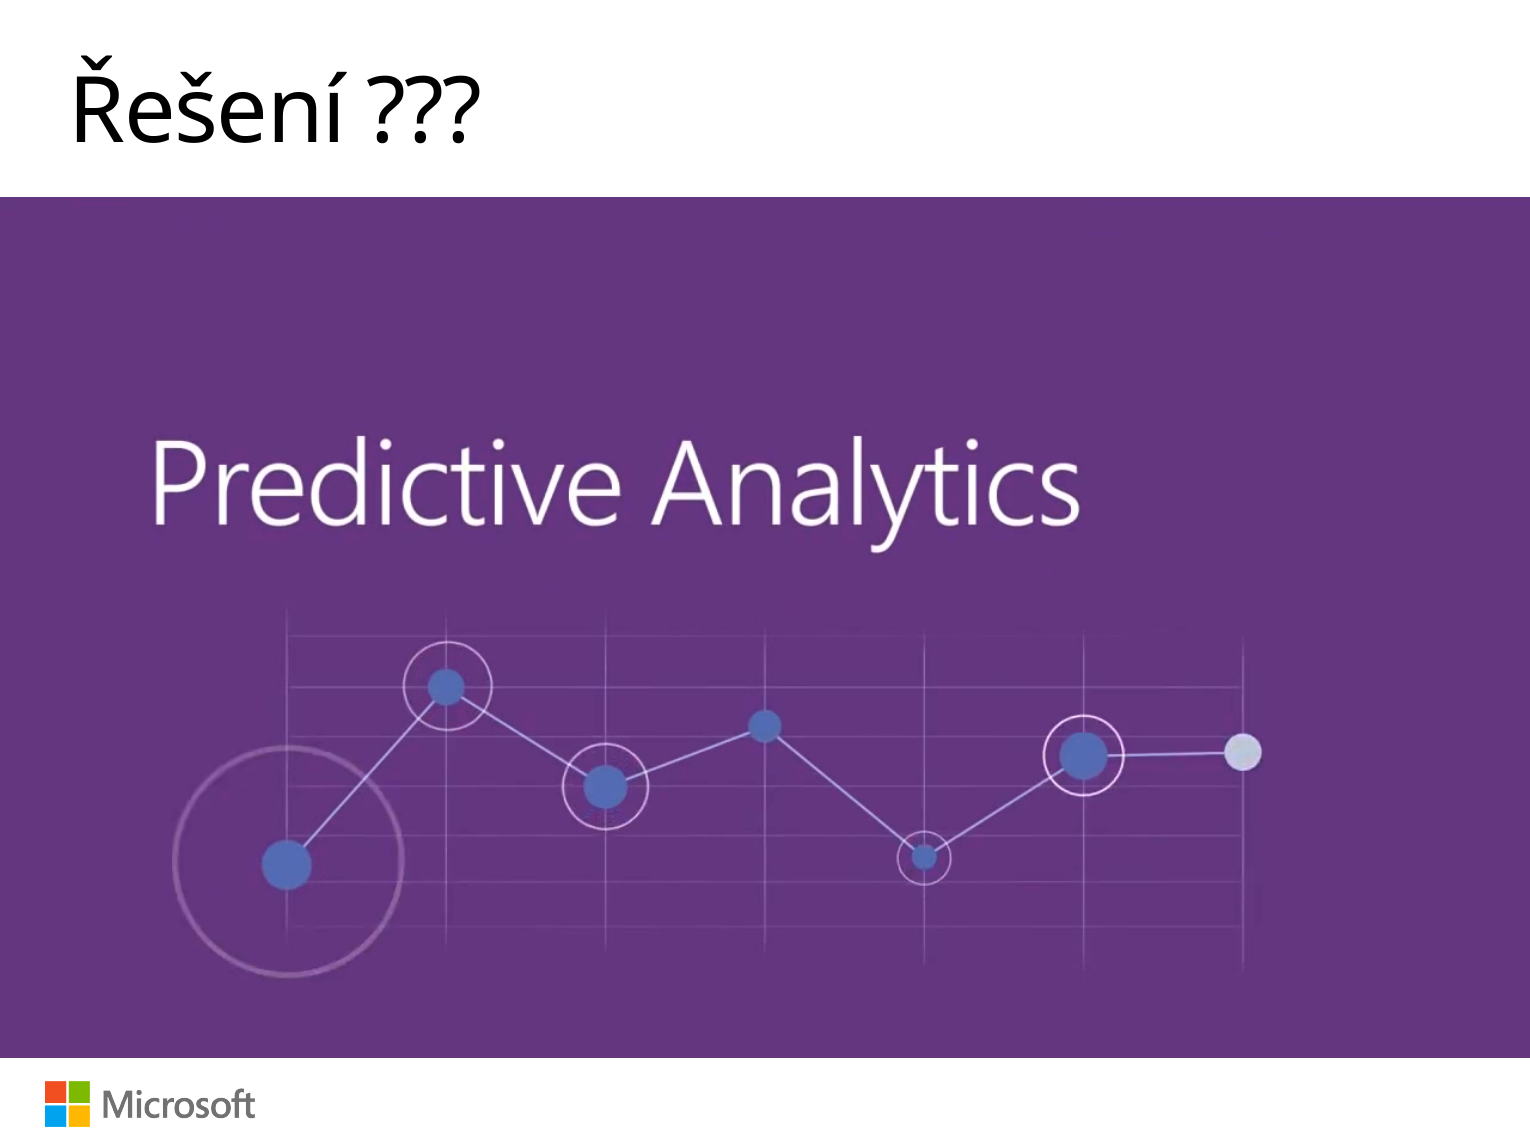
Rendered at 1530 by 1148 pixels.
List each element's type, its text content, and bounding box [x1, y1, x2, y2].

picture [0, 197, 1530, 1059]
picture [45, 1081, 255, 1127]
title Řešení ??? [45, 48, 1485, 197]
